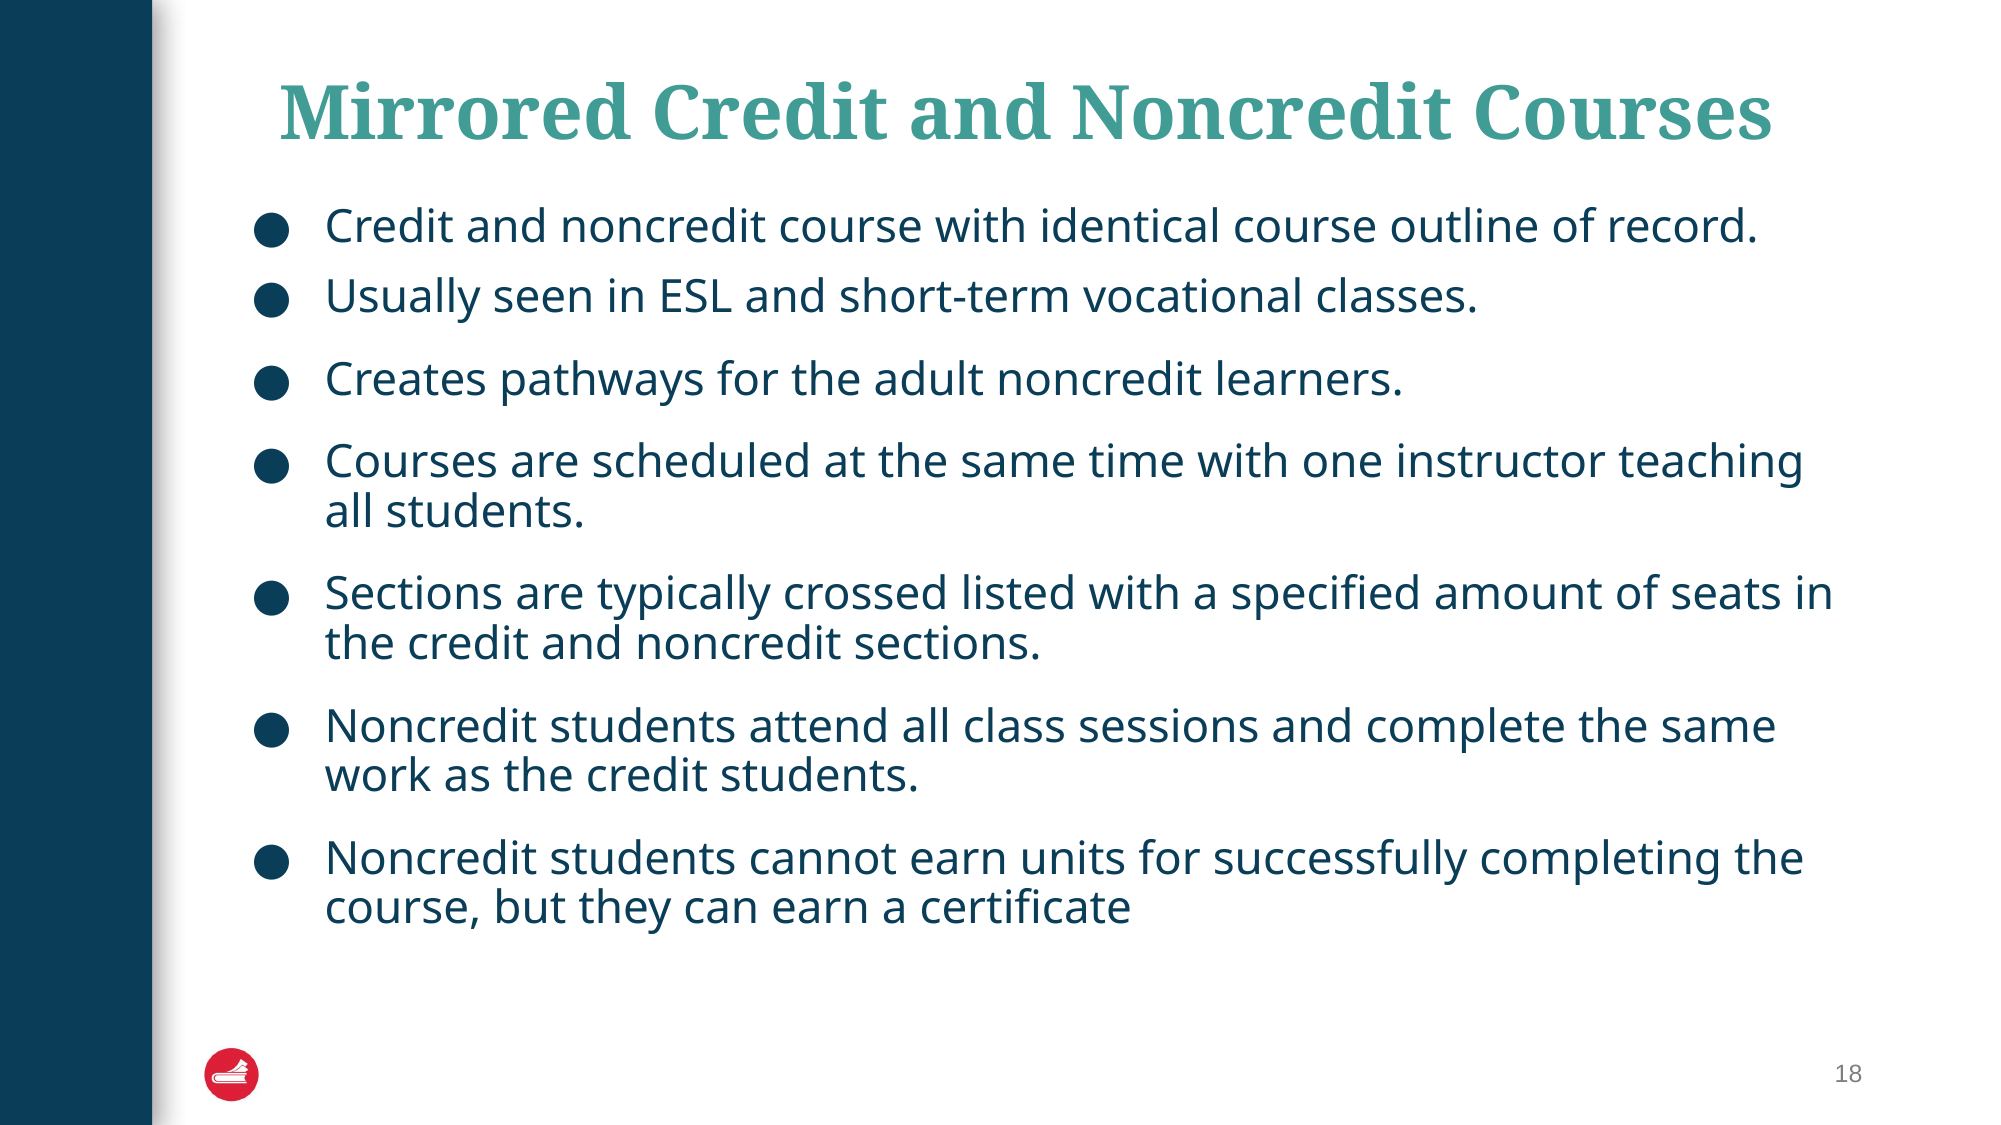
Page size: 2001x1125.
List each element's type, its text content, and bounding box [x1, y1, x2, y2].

slide_number 18 [1712, 1042, 1863, 1103]
title Mirrored Credit and Noncredit Courses [209, 59, 1858, 187]
picture [202, 1046, 260, 1103]
list Credit and noncredit course with identical course outline of record. Usually seen in ESL and short-term vocational classes. Creates pathways for the adult noncredit learners. Courses are scheduled at the same time with one instructor teaching all students. Sections are typically crossed listed with a specified amount of seats in the credit and noncredit sections. Noncredit students attend all class sessions and complete the same work as the credit students. Noncredit students cannot earn units for successfully completing the course, but they can earn a certificate [209, 187, 1860, 1020]
